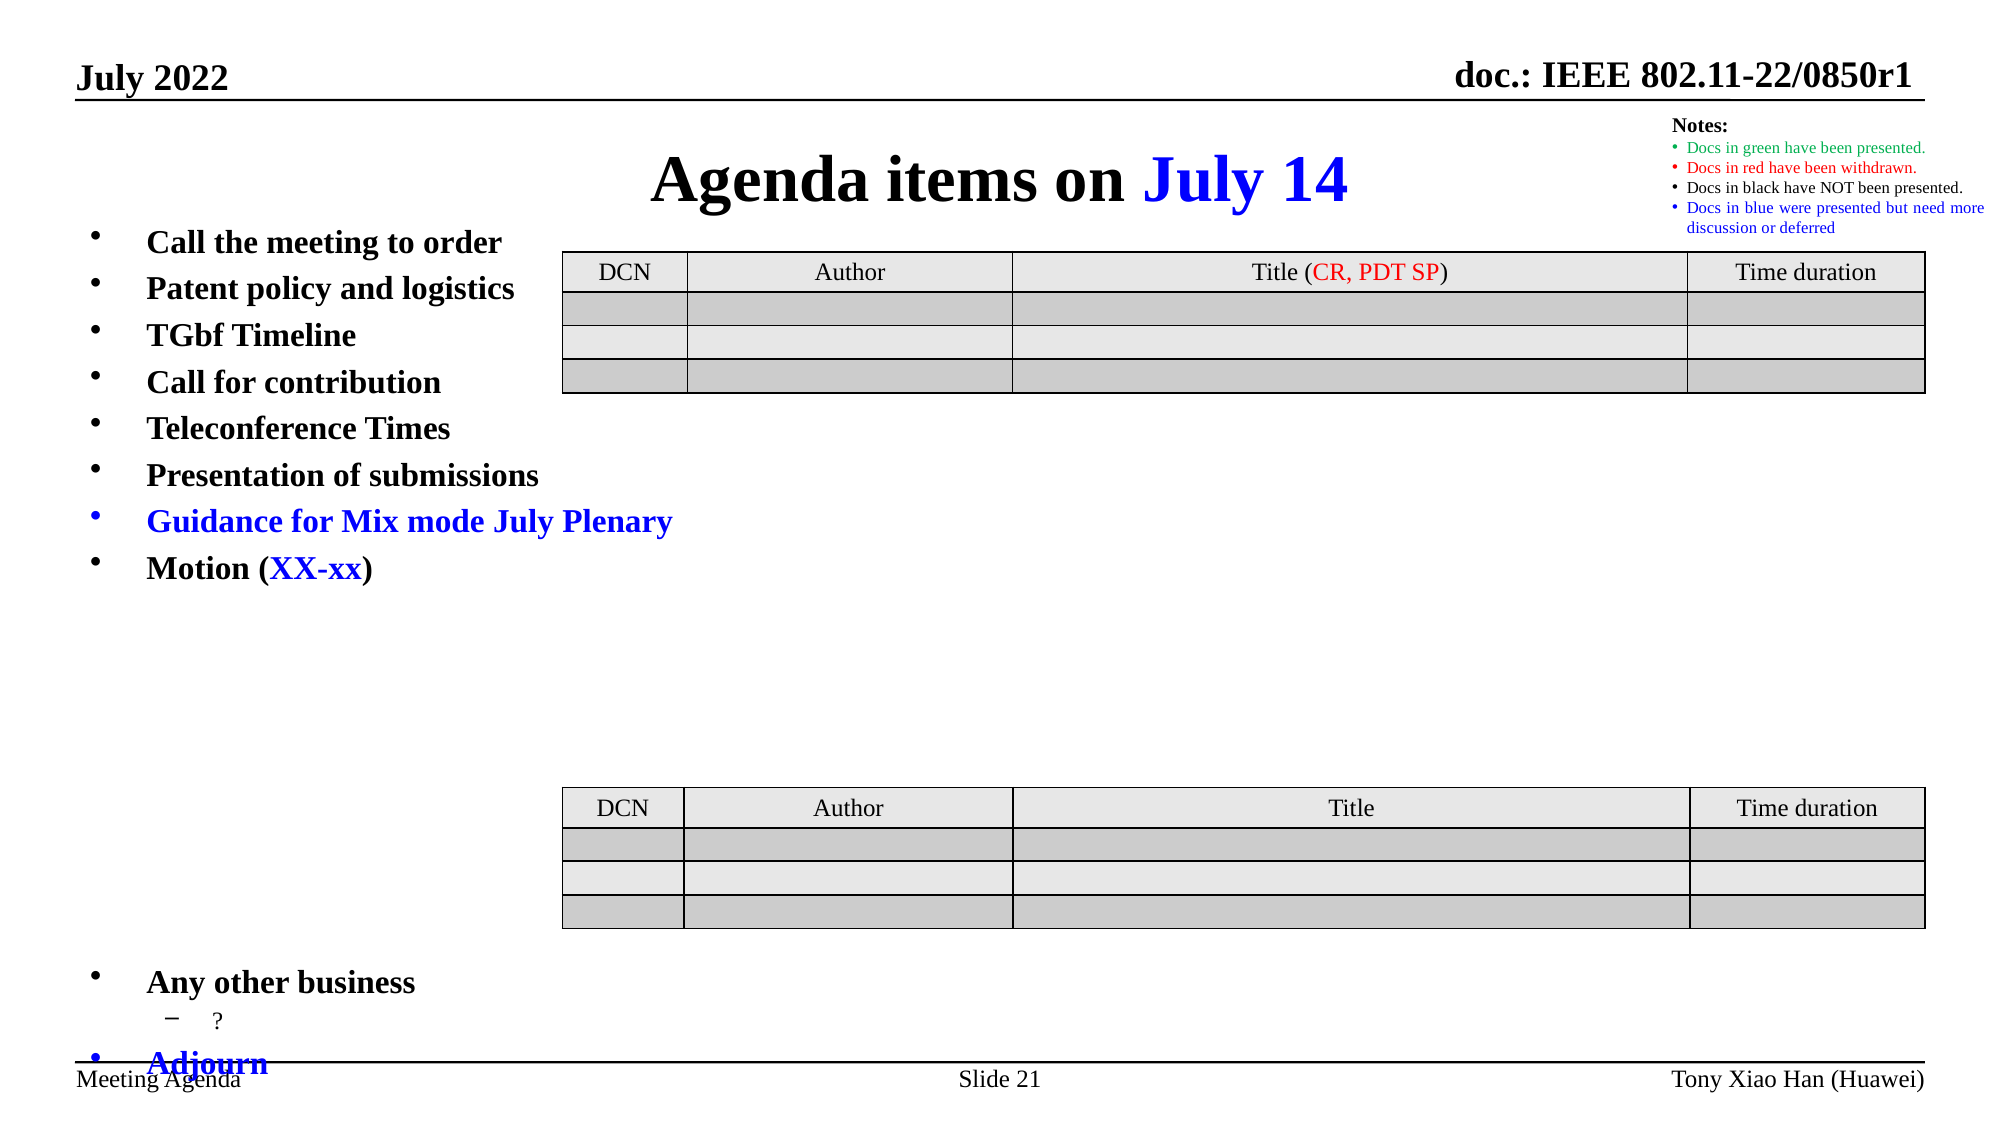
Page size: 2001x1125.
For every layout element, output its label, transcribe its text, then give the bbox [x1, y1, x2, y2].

table_cell [1691, 896, 1924, 928]
table_cell [563, 326, 687, 358]
table_cell [685, 829, 1012, 860]
table_cell [1013, 293, 1687, 325]
table_cell [685, 862, 1012, 894]
table_header Title [1014, 788, 1689, 827]
table_cell [563, 829, 683, 860]
table_cell [1014, 829, 1689, 860]
table_cell [688, 360, 1012, 392]
table_header DCN [563, 788, 683, 827]
text_box Call the meeting to order Patent policy and logistics TGbf Timeline Call for contribution Teleconference Times Presentation of submissions Guidance for Mix mode July Plenary Motion (XX-xx) Any other business ? Adjourn [75, 212, 1925, 1058]
table_cell [563, 293, 687, 325]
table_header Time duration [1688, 253, 1924, 291]
table_header DCN [563, 253, 687, 291]
text_box Notes: Docs in green have been presented. Docs in red have been withdrawn. Docs in black have NOT been presented. Docs in blue were presented but need more discussion or deferred [1657, 104, 2000, 246]
table_header Time duration [1691, 788, 1924, 827]
table_cell [1014, 896, 1689, 928]
table_cell [1688, 293, 1924, 325]
table_cell [1691, 862, 1924, 894]
table_cell [1013, 326, 1687, 358]
table_cell [1014, 862, 1689, 894]
table_cell [688, 326, 1012, 358]
table_cell [688, 293, 1012, 325]
table_cell [685, 896, 1012, 928]
table_cell [1013, 360, 1687, 392]
table_header Author [685, 788, 1012, 827]
table_cell [1691, 829, 1924, 860]
table_cell [563, 896, 683, 928]
table_cell [563, 360, 687, 392]
table_cell [1688, 326, 1924, 358]
table_header Title (CR, PDT SP) [1013, 253, 1687, 291]
table_cell [563, 862, 683, 894]
text_box Agenda items on July 14 [362, 87, 1638, 212]
table_cell [1688, 360, 1924, 392]
table_header Author [688, 253, 1012, 291]
